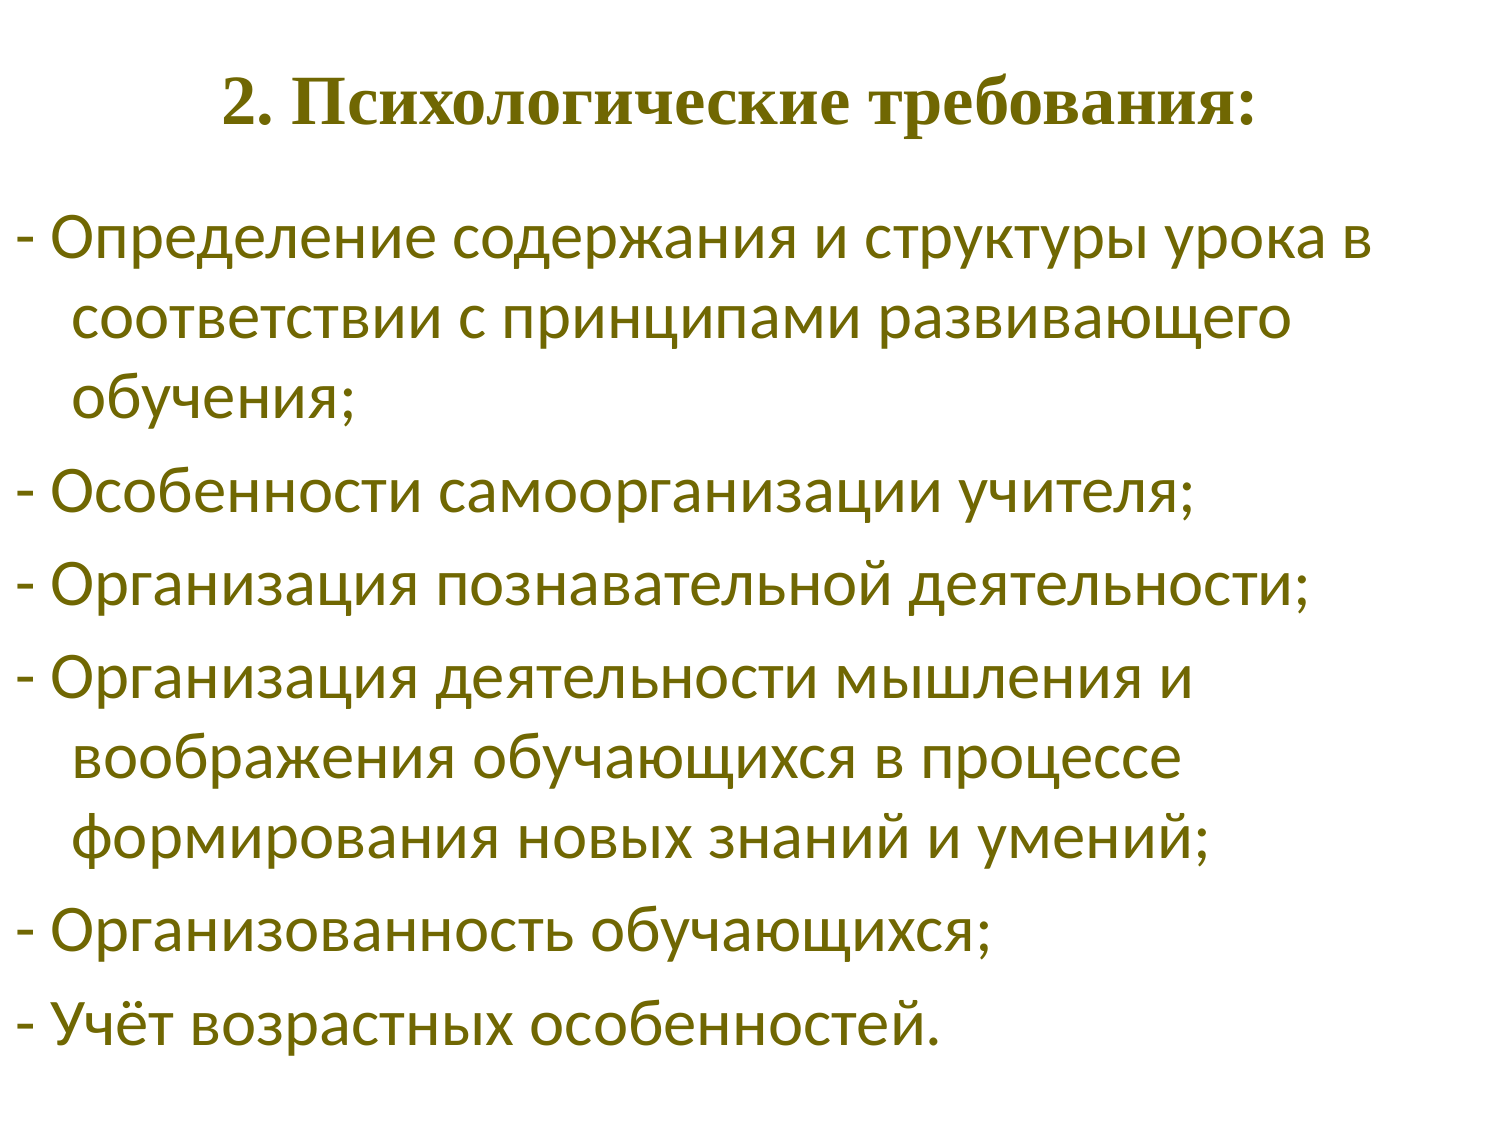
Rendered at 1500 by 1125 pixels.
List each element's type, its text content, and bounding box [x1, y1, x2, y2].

title 2. Психологические требования: [75, 45, 1425, 184]
list - Определение содержания и структуры урока в соответствии с принципами развивающего обучения; - Особенности самоорганизации учителя; - Организация познавательной деятельности; - Организация деятельности мышления и воображения обучающихся в процессе формирования новых знаний и умений; - Организованность обучающихся; - Учёт возрастных особенностей. [0, 184, 1500, 1125]
